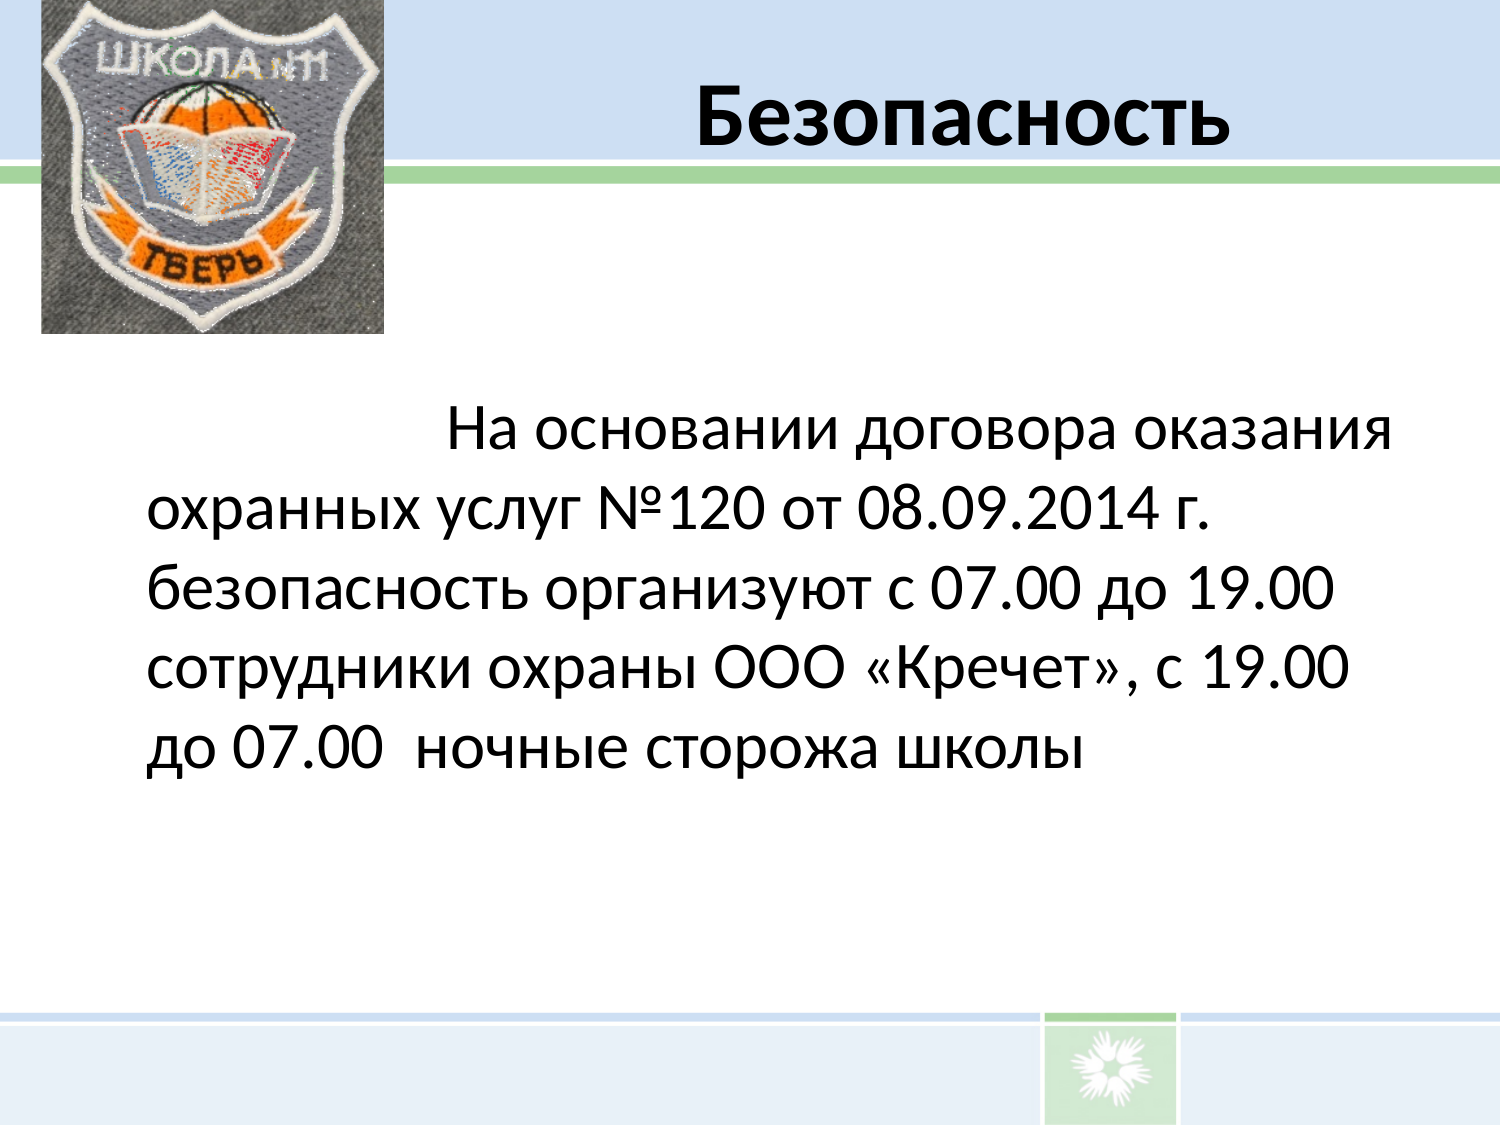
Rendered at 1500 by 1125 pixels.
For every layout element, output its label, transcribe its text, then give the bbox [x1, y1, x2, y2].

list На основании договора оказания охранных услуг №120 от 08.09.2014 г. безопасность организуют с 07.00 до 19.00 сотрудники охраны ООО «Кречет», с 19.00 до 07.00 ночные сторожа школы [75, 375, 1425, 1005]
picture [0, 0, 1500, 1125]
title Безопасность [503, 45, 1425, 173]
